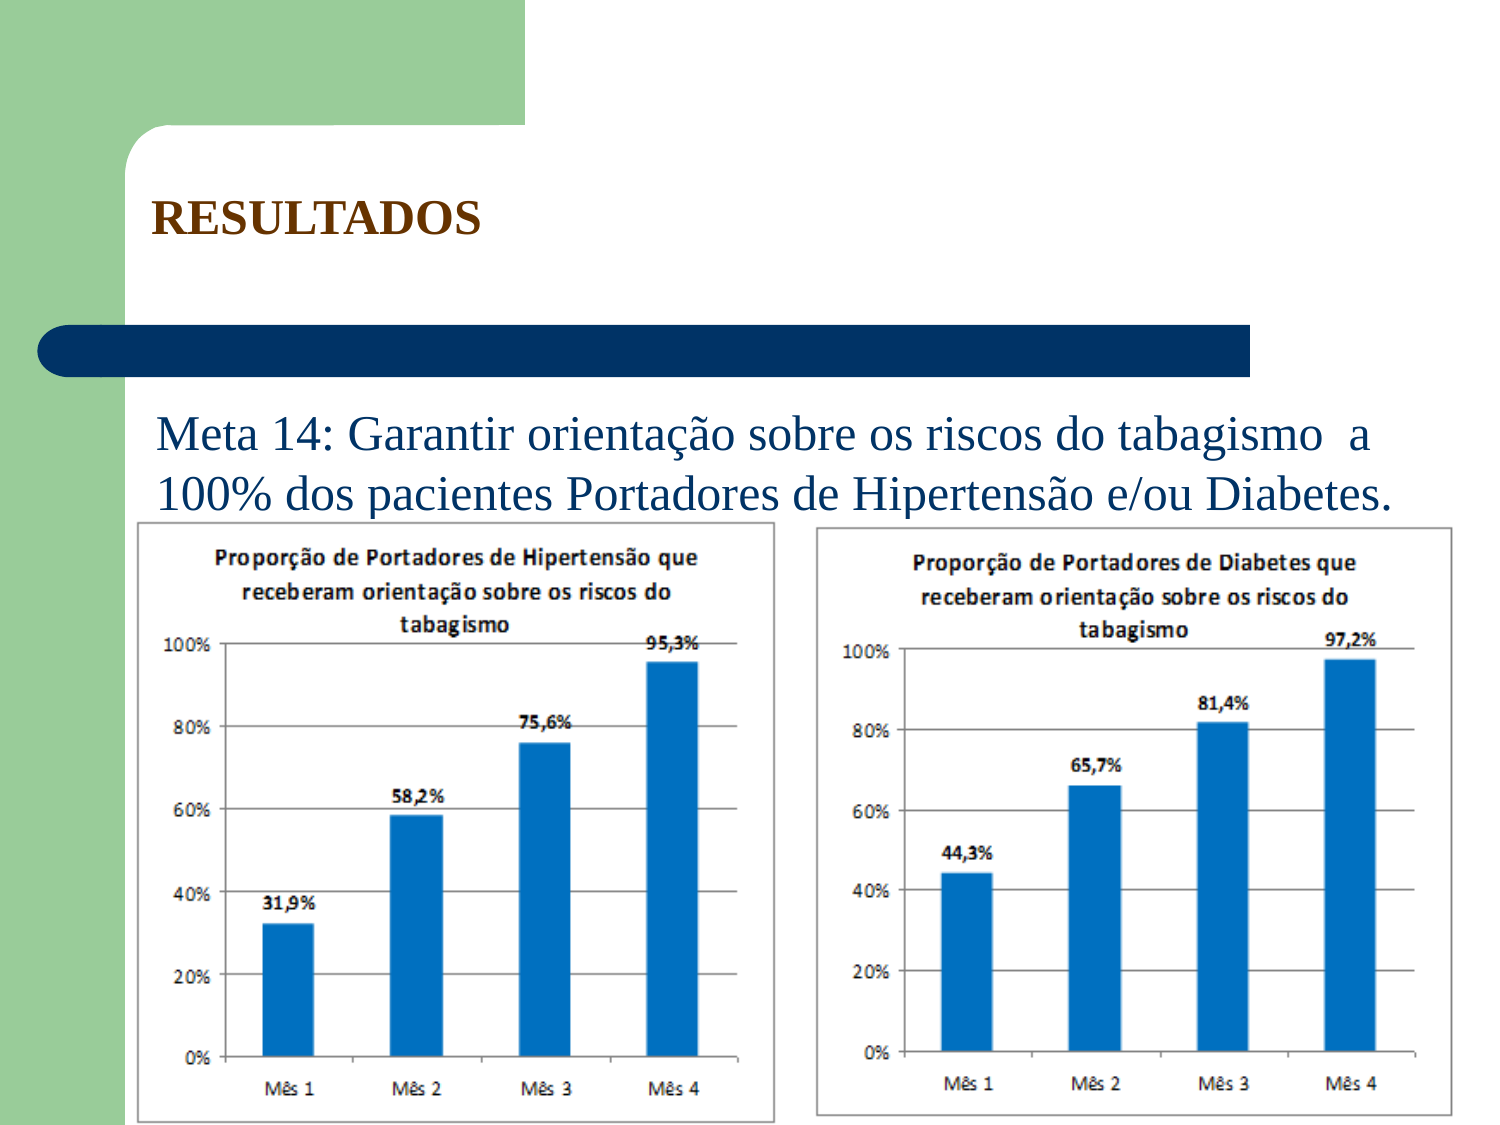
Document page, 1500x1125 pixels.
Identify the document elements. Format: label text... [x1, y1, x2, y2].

picture [133, 519, 1463, 1125]
text_box RESULTADOS [124, 124, 1500, 313]
text_box Meta 14: Garantir orientação sobre os riscos do tabagismo a 100% dos pacientes Portadores de Hipertensão e/ou Diabetes. [141, 392, 1417, 518]
